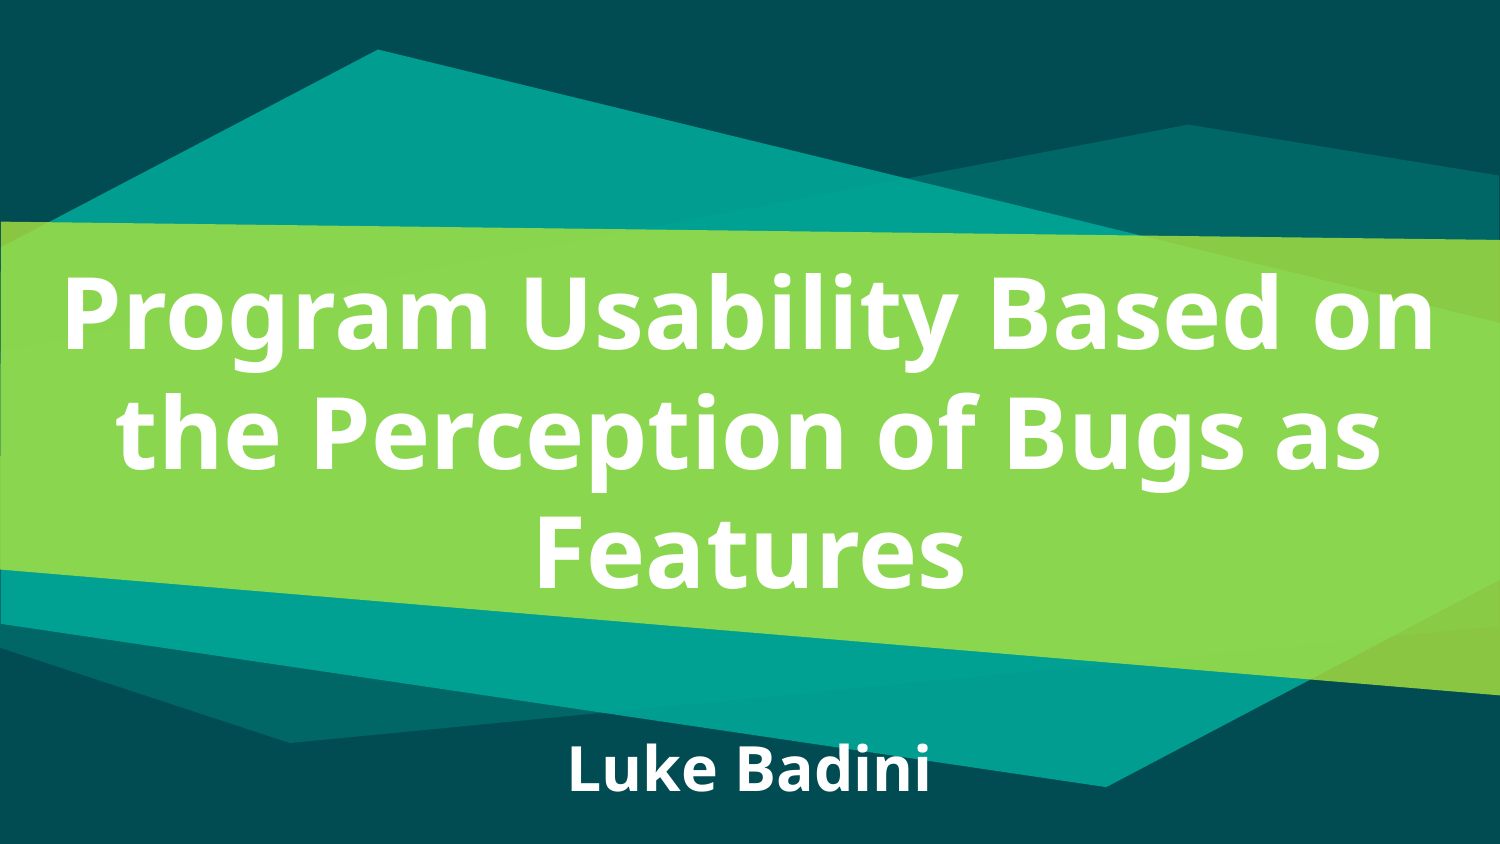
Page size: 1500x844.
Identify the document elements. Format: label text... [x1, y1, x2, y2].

title Program Usability Based on the Perception of Bugs as Features Luke Badini [0, 367, 1500, 686]
